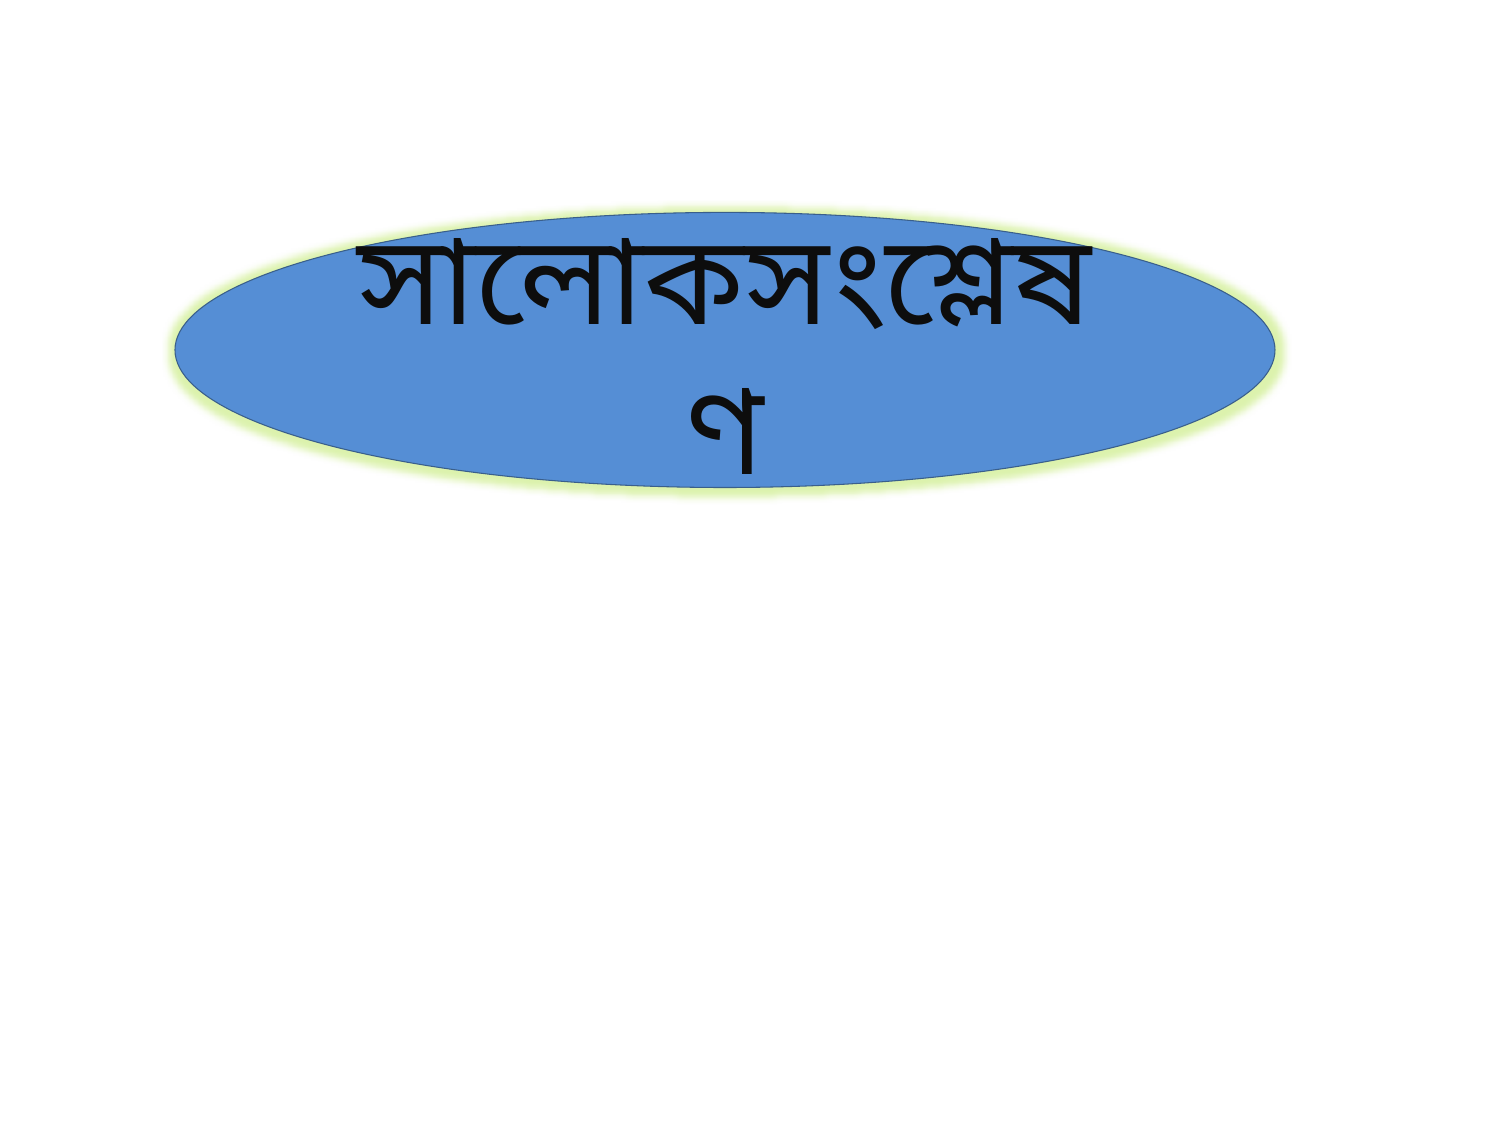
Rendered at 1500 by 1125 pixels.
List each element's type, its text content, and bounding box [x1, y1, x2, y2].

text_box সালোকসংশ্লেষণ [172, 210, 1278, 490]
